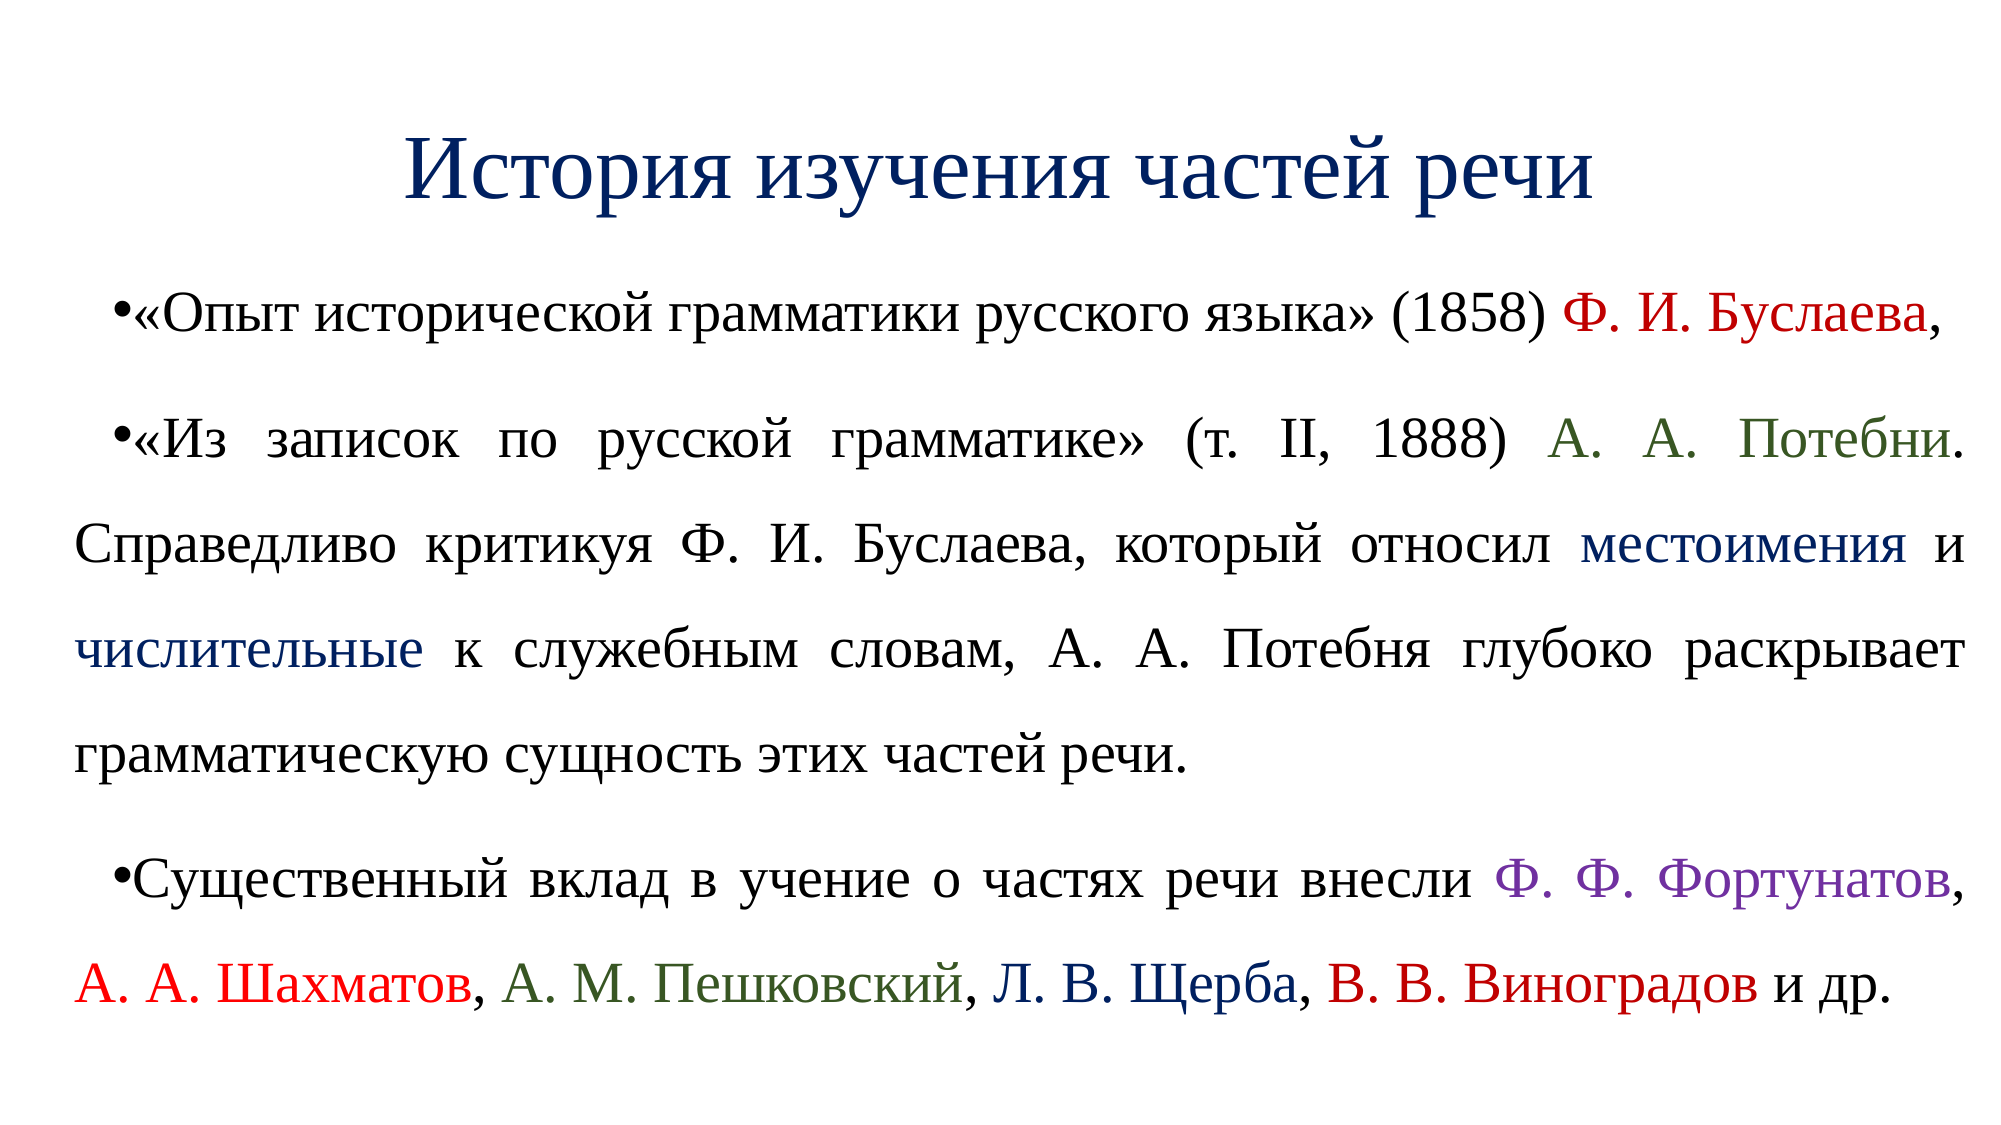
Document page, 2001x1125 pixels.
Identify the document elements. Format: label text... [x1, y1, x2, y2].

list «Опыт исторической грамматики русского языка» (1858) Ф. И. Буслаева, «Из записок по русской грамматике» (т. II, 1888) А. А. Потебни. Справедливо критикуя Ф. И. Буслаева, который относил местоимения и числительные к служебным словам, А. А. Потебня глубоко раскрывает грамматическую сущность этих частей речи. Существенный вклад в учение о частях речи внесли Ф. Ф. Фортунатов, А. А. Шахматов, А. М. Пешковский, Л. В. Щерба, В. В. Виноградов и др. [22, 230, 1982, 1106]
title История изучения частей речи [137, 59, 1863, 230]
